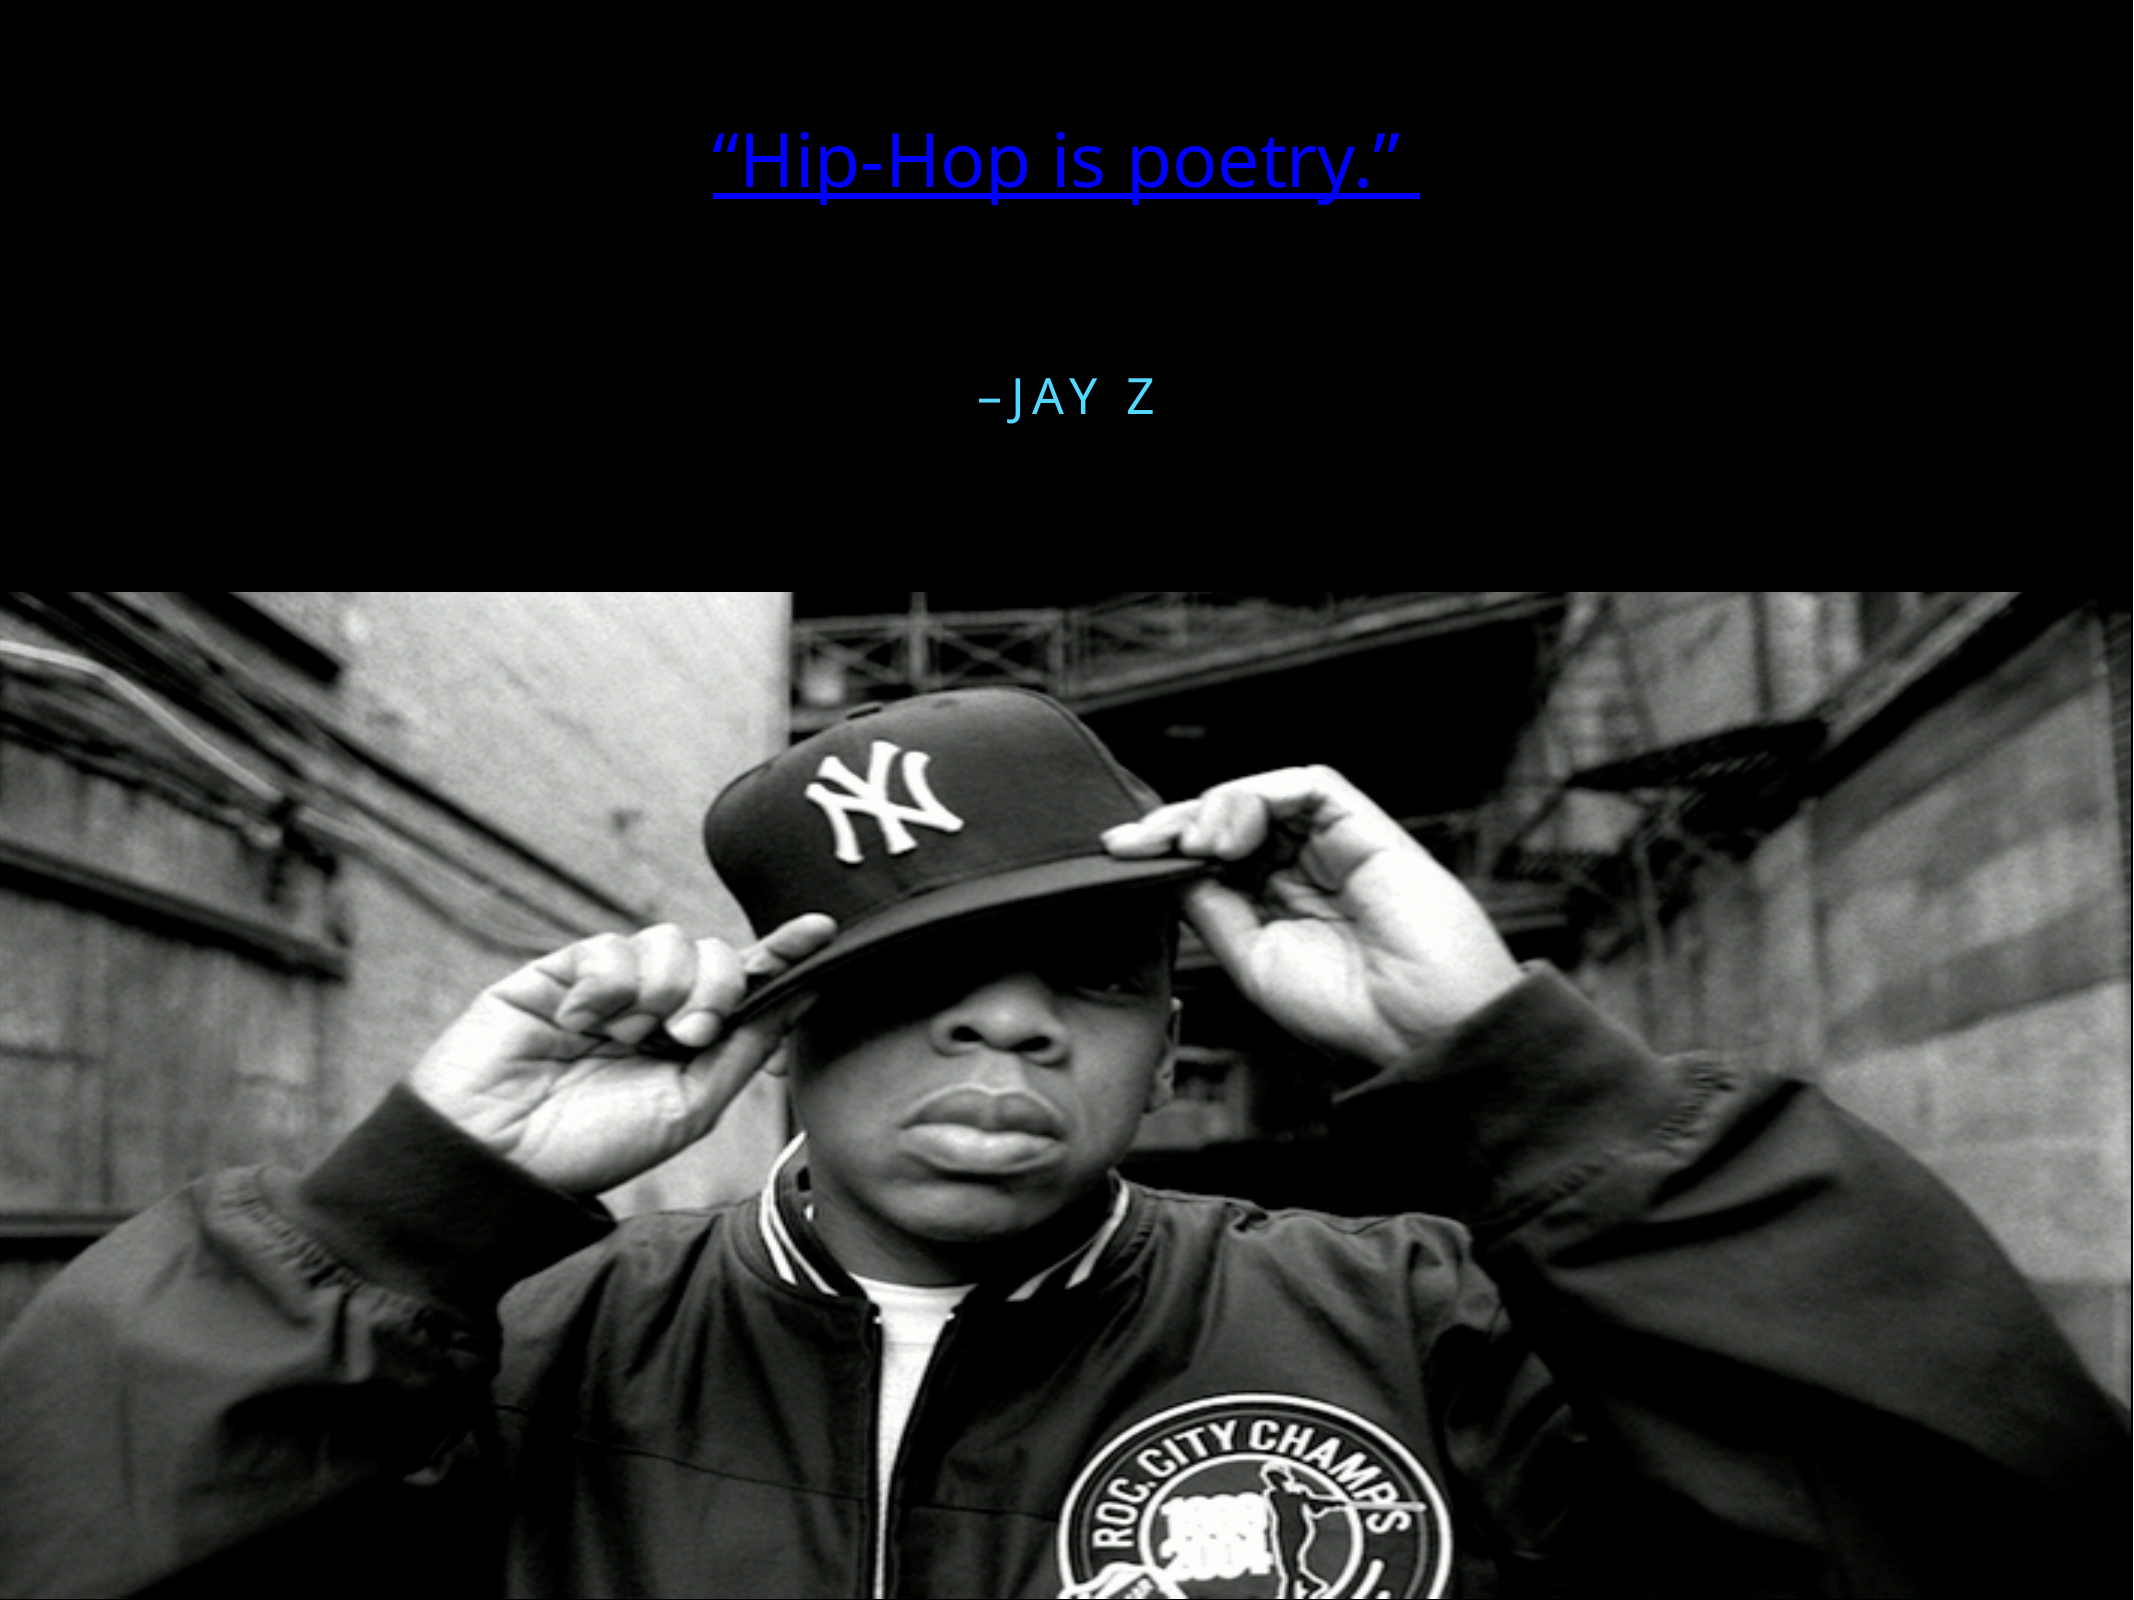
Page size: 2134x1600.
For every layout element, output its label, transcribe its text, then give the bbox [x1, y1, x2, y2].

list –Jay Z [207, 355, 1926, 443]
picture [0, 592, 2131, 1600]
list “Hip-Hop is poetry.” [207, 103, 1926, 224]
